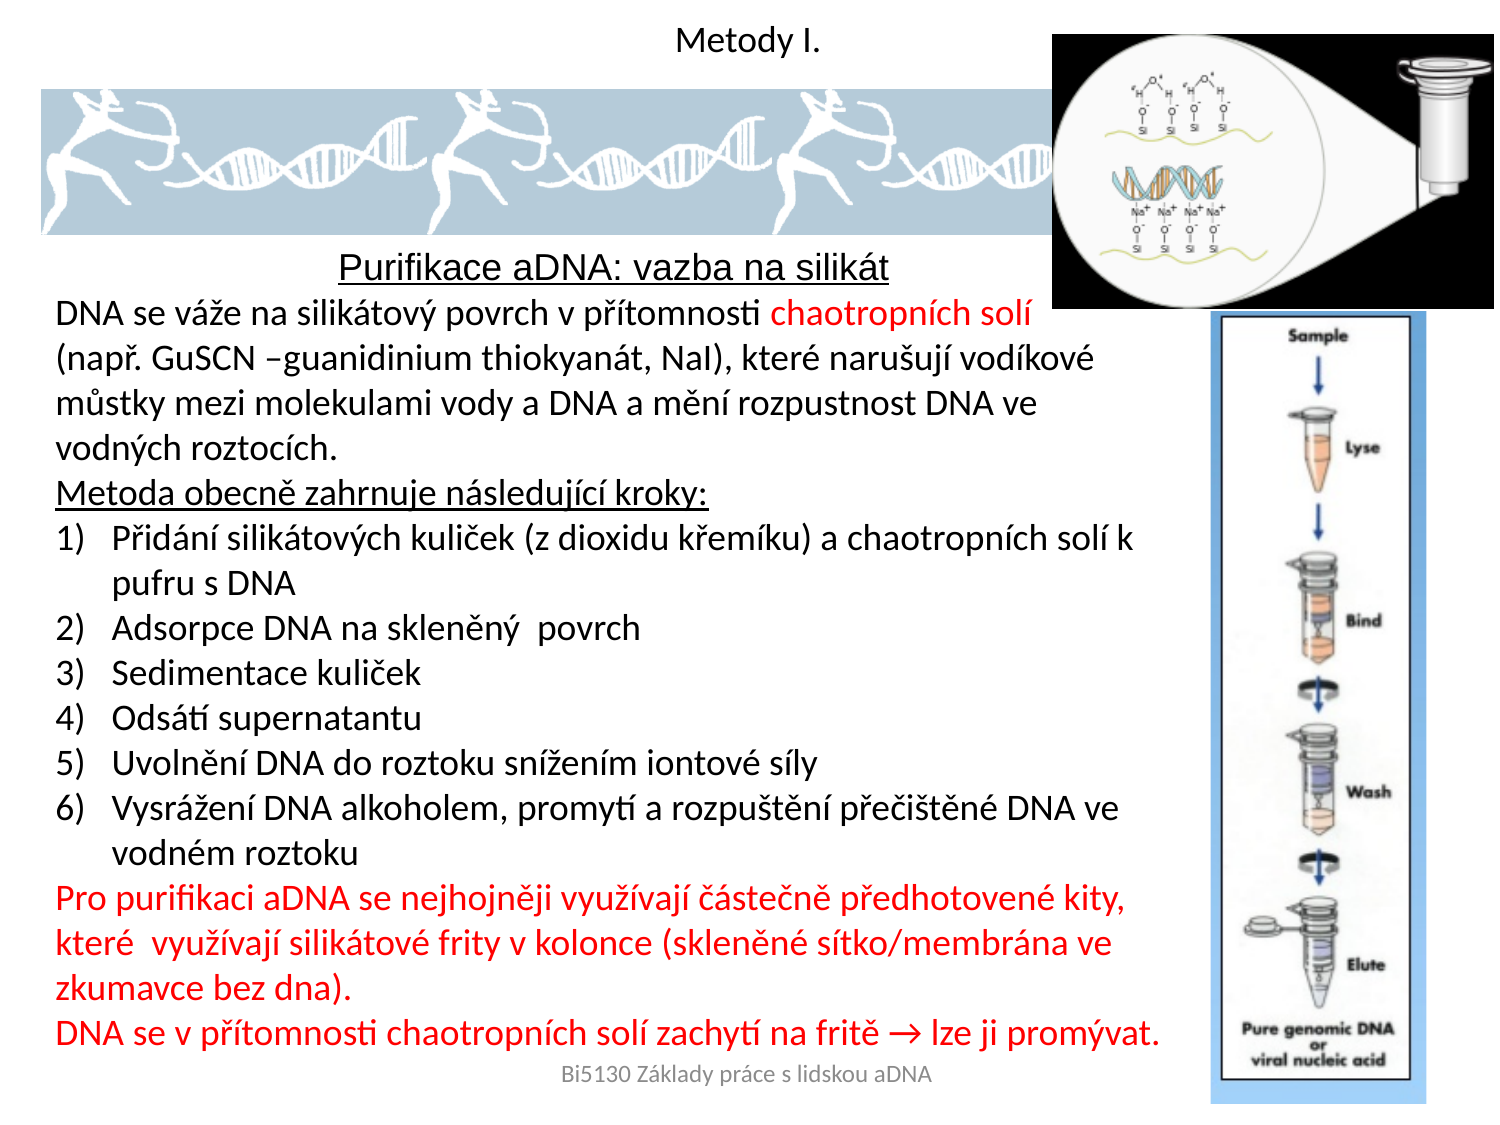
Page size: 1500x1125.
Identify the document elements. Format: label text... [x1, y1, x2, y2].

text_box Purifikace aDNA: vazba na silikát DNA se váže na silikátový povrch v přítomnosti chaotropních solí (např. GuSCN –guanidinium thiokyanát, NaI), které narušují vodíkové můstky mezi molekulami vody a DNA a mění rozpustnost DNA ve vodných roztocích. Metoda obecně zahrnuje následující kroky: Přidání silikátových kuliček (z dioxidu křemíku) a chaotropních solí k pufru s DNA Adsorpce DNA na skleněný povrch Sedimentace kuliček Odsátí supernatantu Uvolnění DNA do roztoku snížením iontové síly Vysrážení DNA alkoholem, promytí a rozpuštění přečištěné DNA ve vodném roztoku Pro purifikaci aDNA se nejhojněji využívají částečně předhotovené kity, které využívají silikátové frity v kolonce (skleněné sítko/membrána ve zkumavce bez dna). DNA se v přítomnosti chaotropních solí zachytí na fritě → lze ji promývat. [40, 242, 1187, 1125]
text_box Metody I. [660, 7, 837, 67]
picture [1210, 311, 1427, 1104]
picture [40, 33, 1494, 309]
